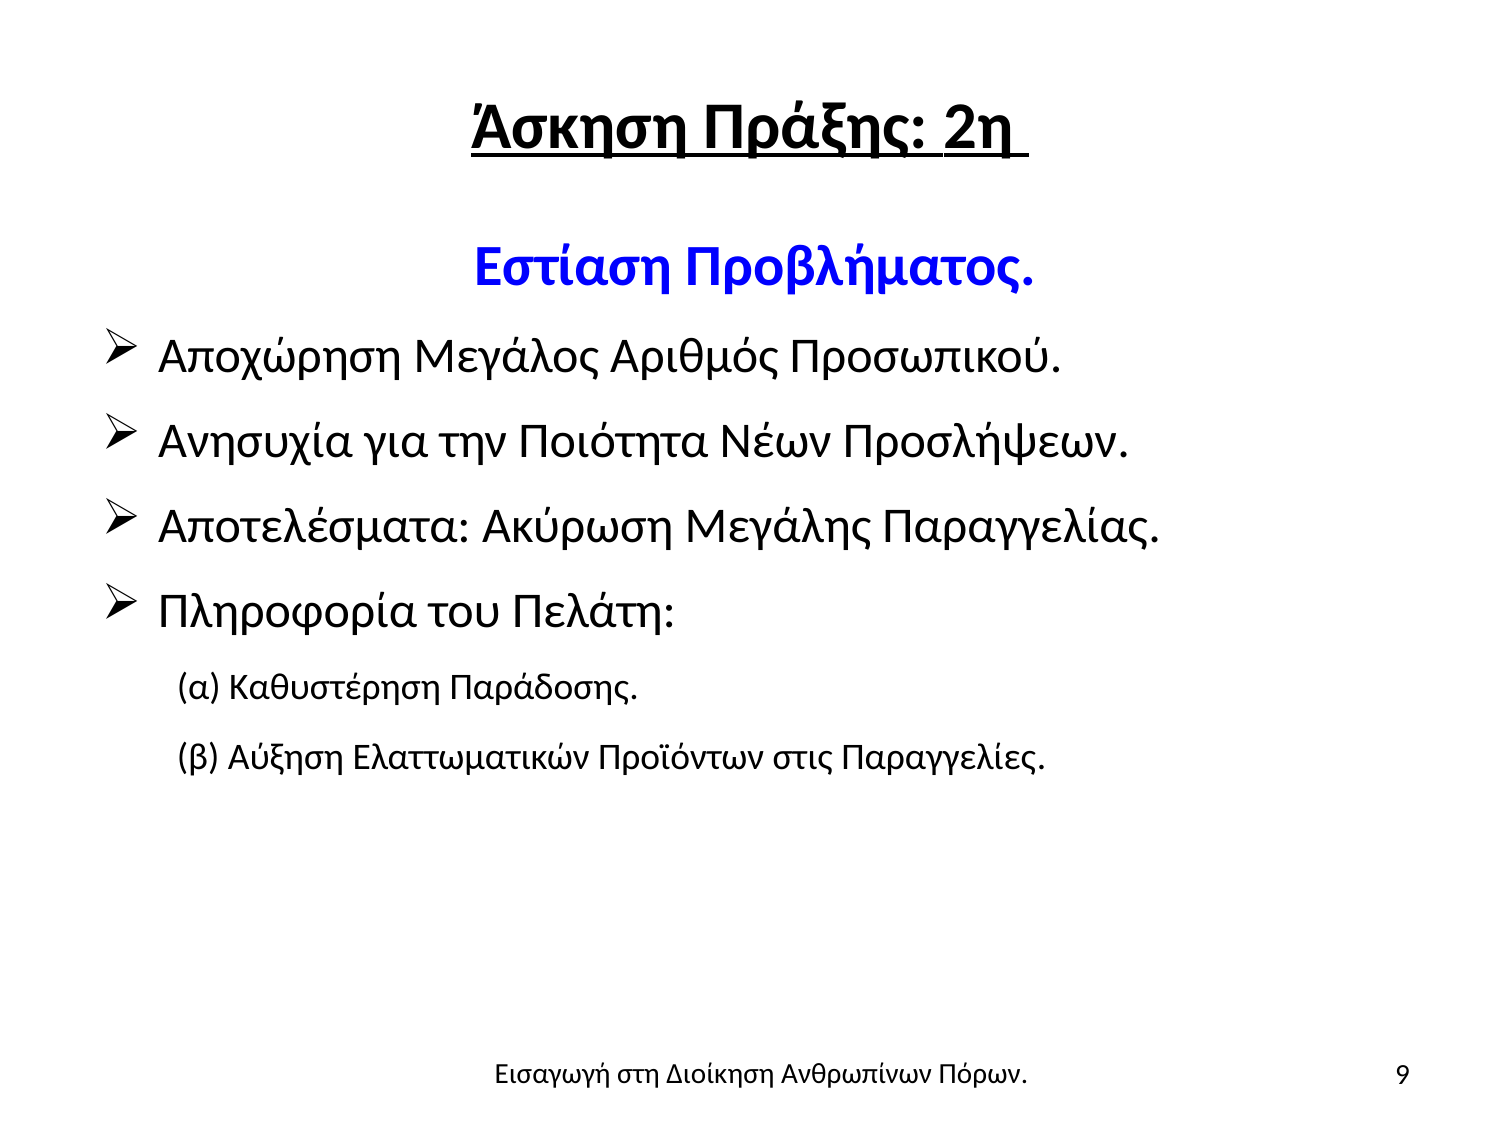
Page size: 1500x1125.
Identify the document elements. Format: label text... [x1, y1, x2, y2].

title Άσκηση Πράξης: 2η [75, 67, 1425, 256]
slide_number 9 [1074, 1042, 1425, 1103]
text_box Εισαγωγή στη Διοίκηση Ανθρωπίνων Πόρων. [478, 1046, 1046, 1125]
list Εστίαση Προβλήματος. Αποχώρηση Μεγάλος Αριθμός Προσωπικού. Ανησυχία για την Ποιότητα Νέων Προσλήψεων. Αποτελέσματα: Ακύρωση Μεγάλης Παραγγελίας. Πληροφορία του Πελάτη: (α) Καθυστέρηση Παράδοσης. (β) Αύξηση Ελαττωματικών Προϊόντων στις Παραγγελίες. [86, 219, 1437, 963]
